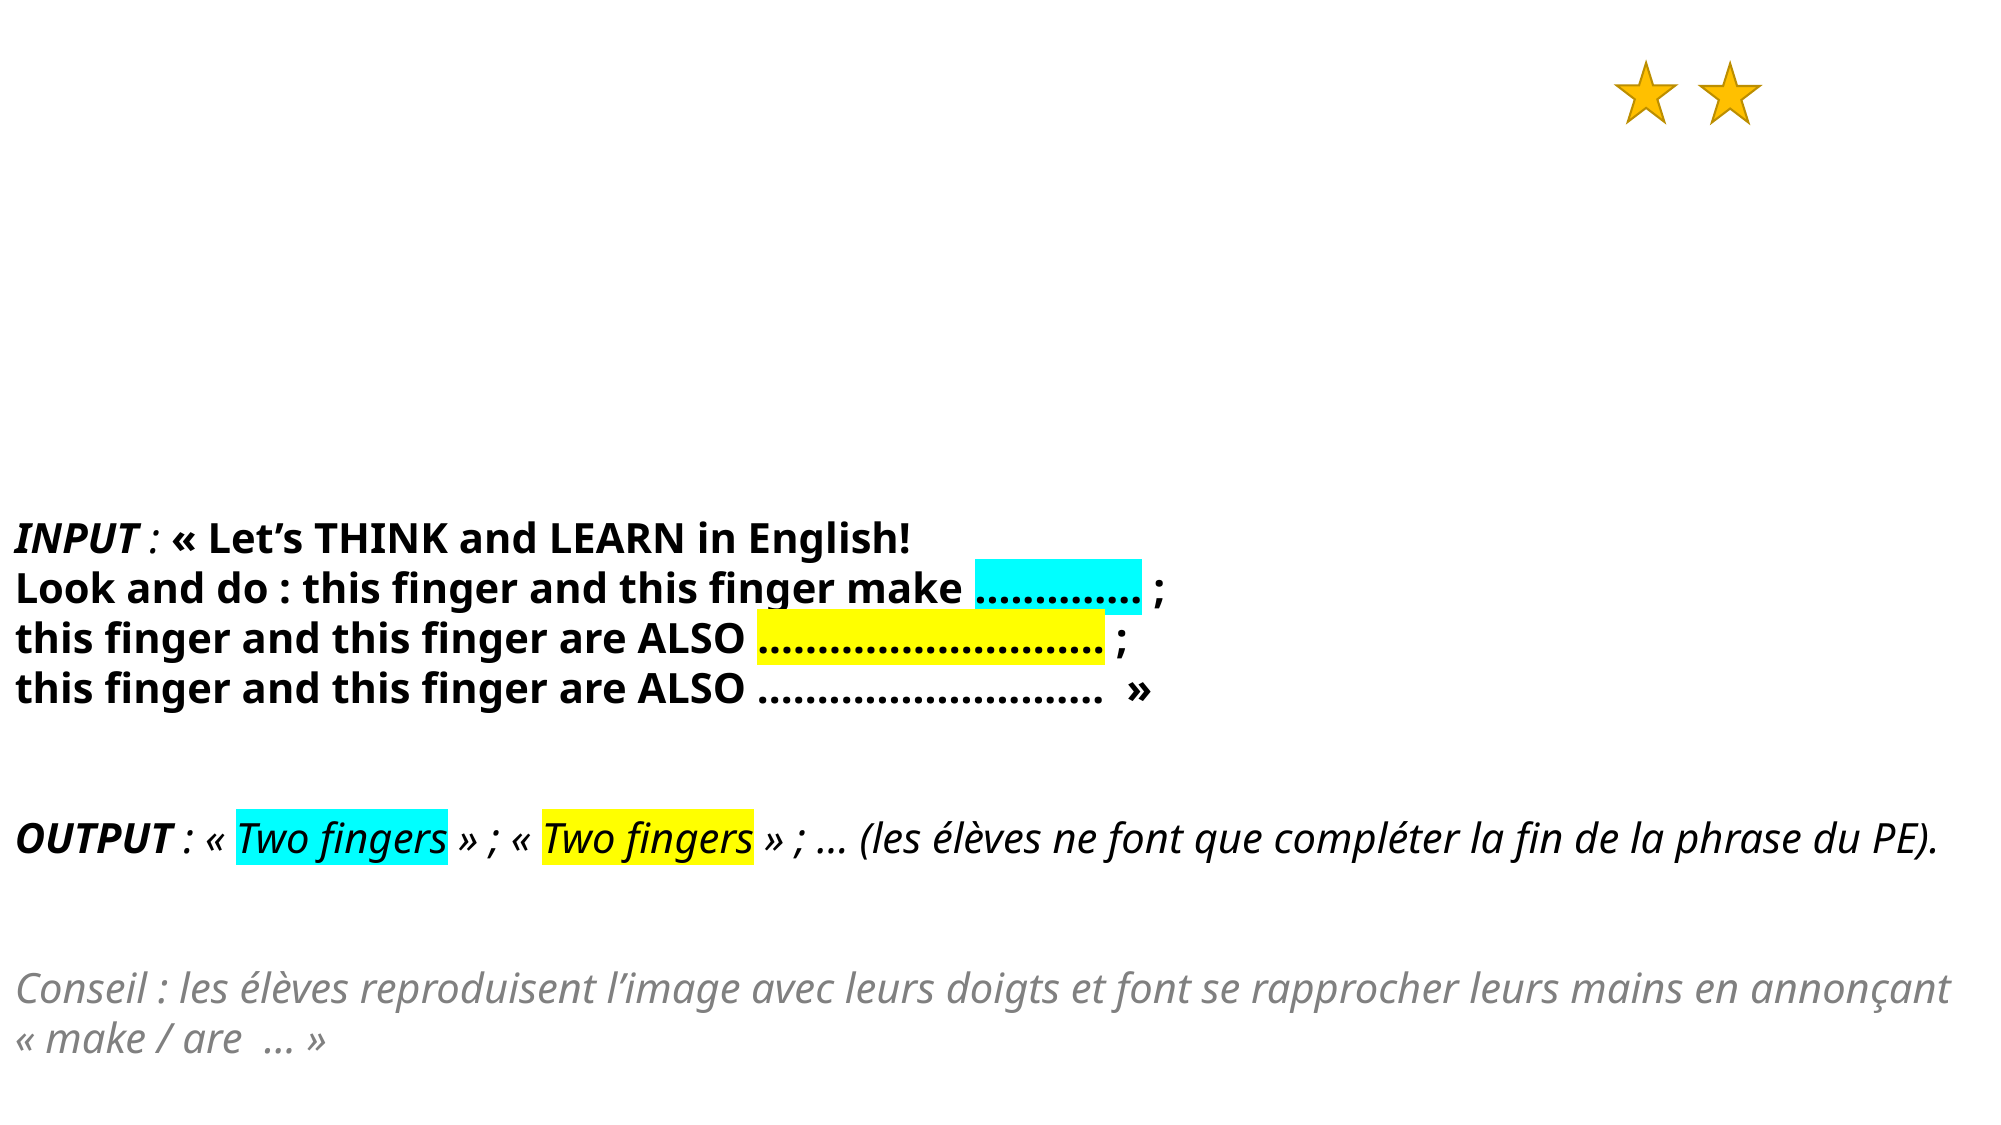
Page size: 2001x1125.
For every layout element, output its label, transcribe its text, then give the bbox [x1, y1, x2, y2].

text_box [1613, 59, 1679, 125]
text_box INPUT : « Let’s THINK and LEARN in English! Look and do : this finger and this finger make .............. ; this finger and this finger are ALSO ............................. ; this finger and this finger are ALSO ............................. » OUTPUT : « Two fingers » ; « Two fingers » ; ... (les élèves ne font que compléter la fin de la phrase du PE). Conseil : les élèves reproduisent l’image avec leurs doigts et font se rapprocher leurs mains en annonçant « make / are ... » [0, 503, 2000, 1069]
text_box [1697, 60, 1763, 126]
